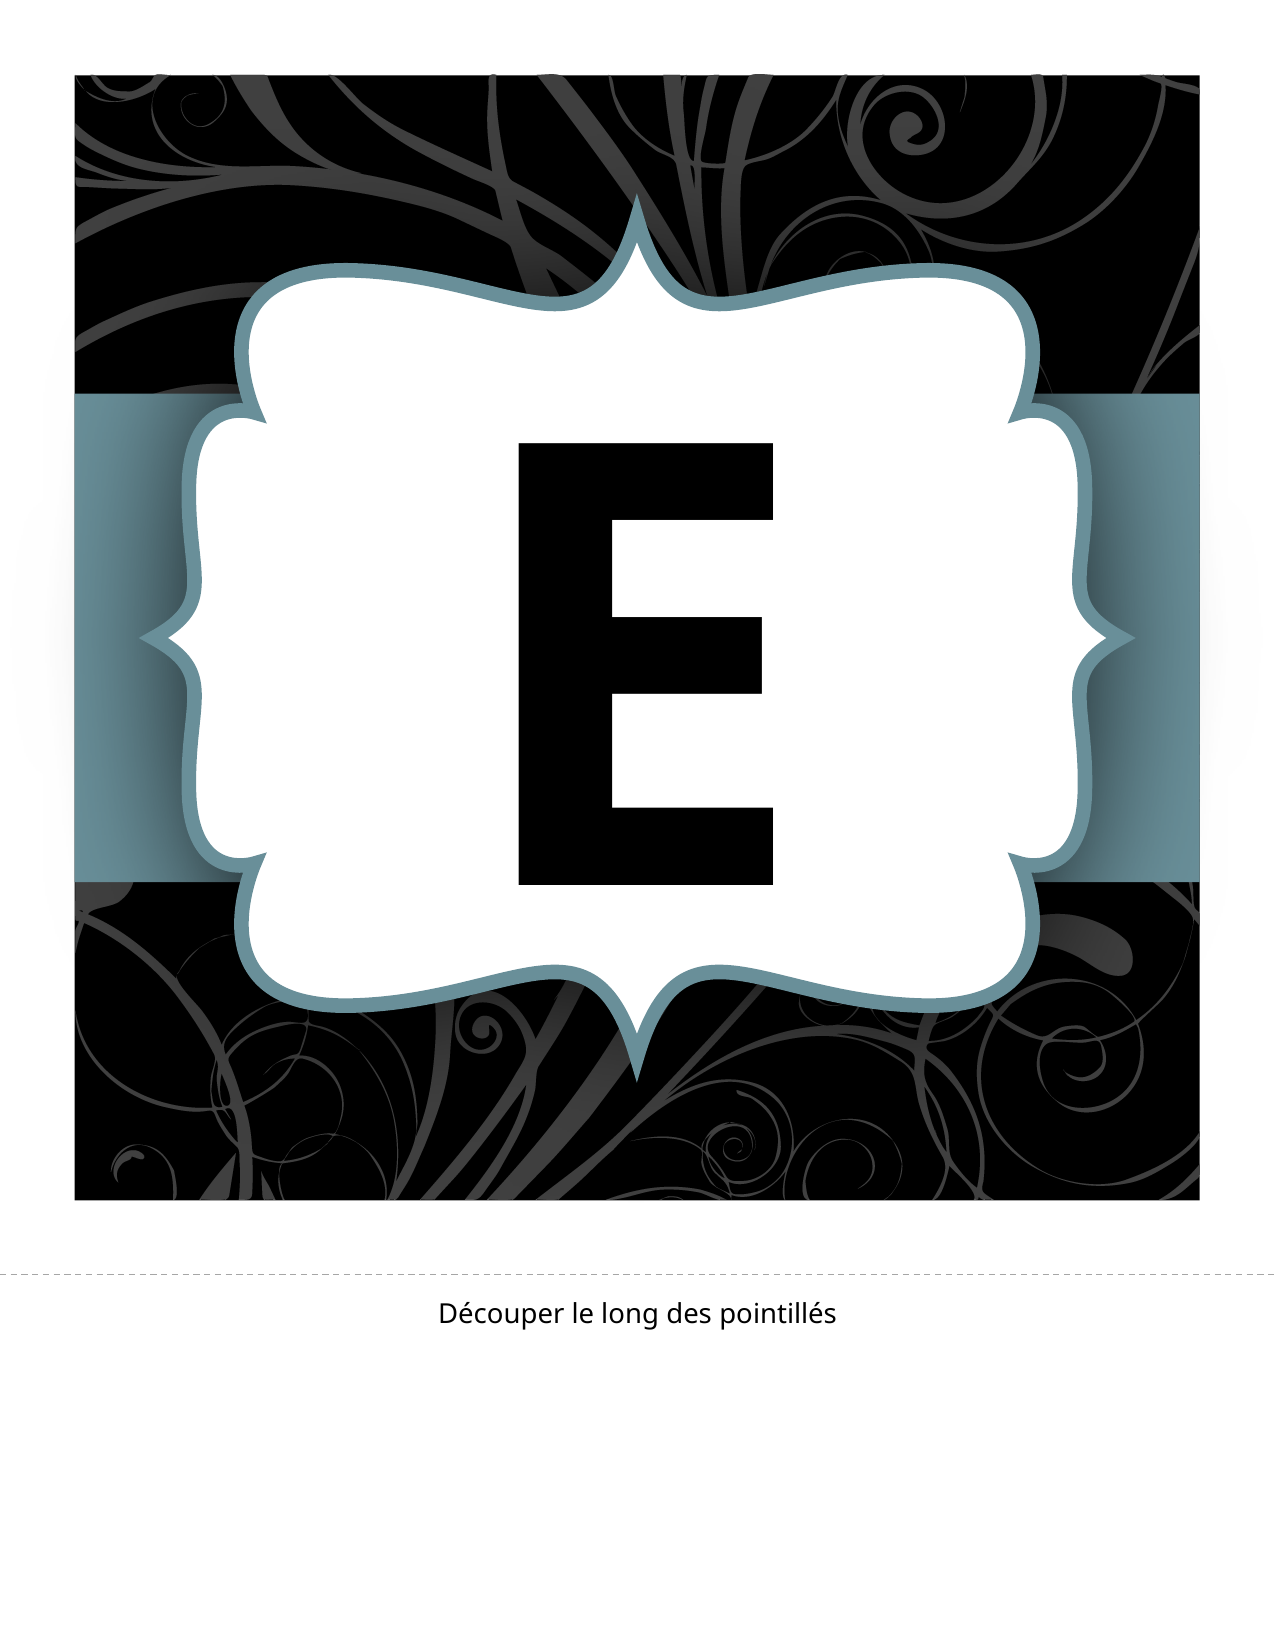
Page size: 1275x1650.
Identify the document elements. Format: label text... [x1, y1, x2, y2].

title e [159, 181, 1116, 1095]
picture [75, 74, 1200, 393]
picture [75, 883, 1200, 1200]
